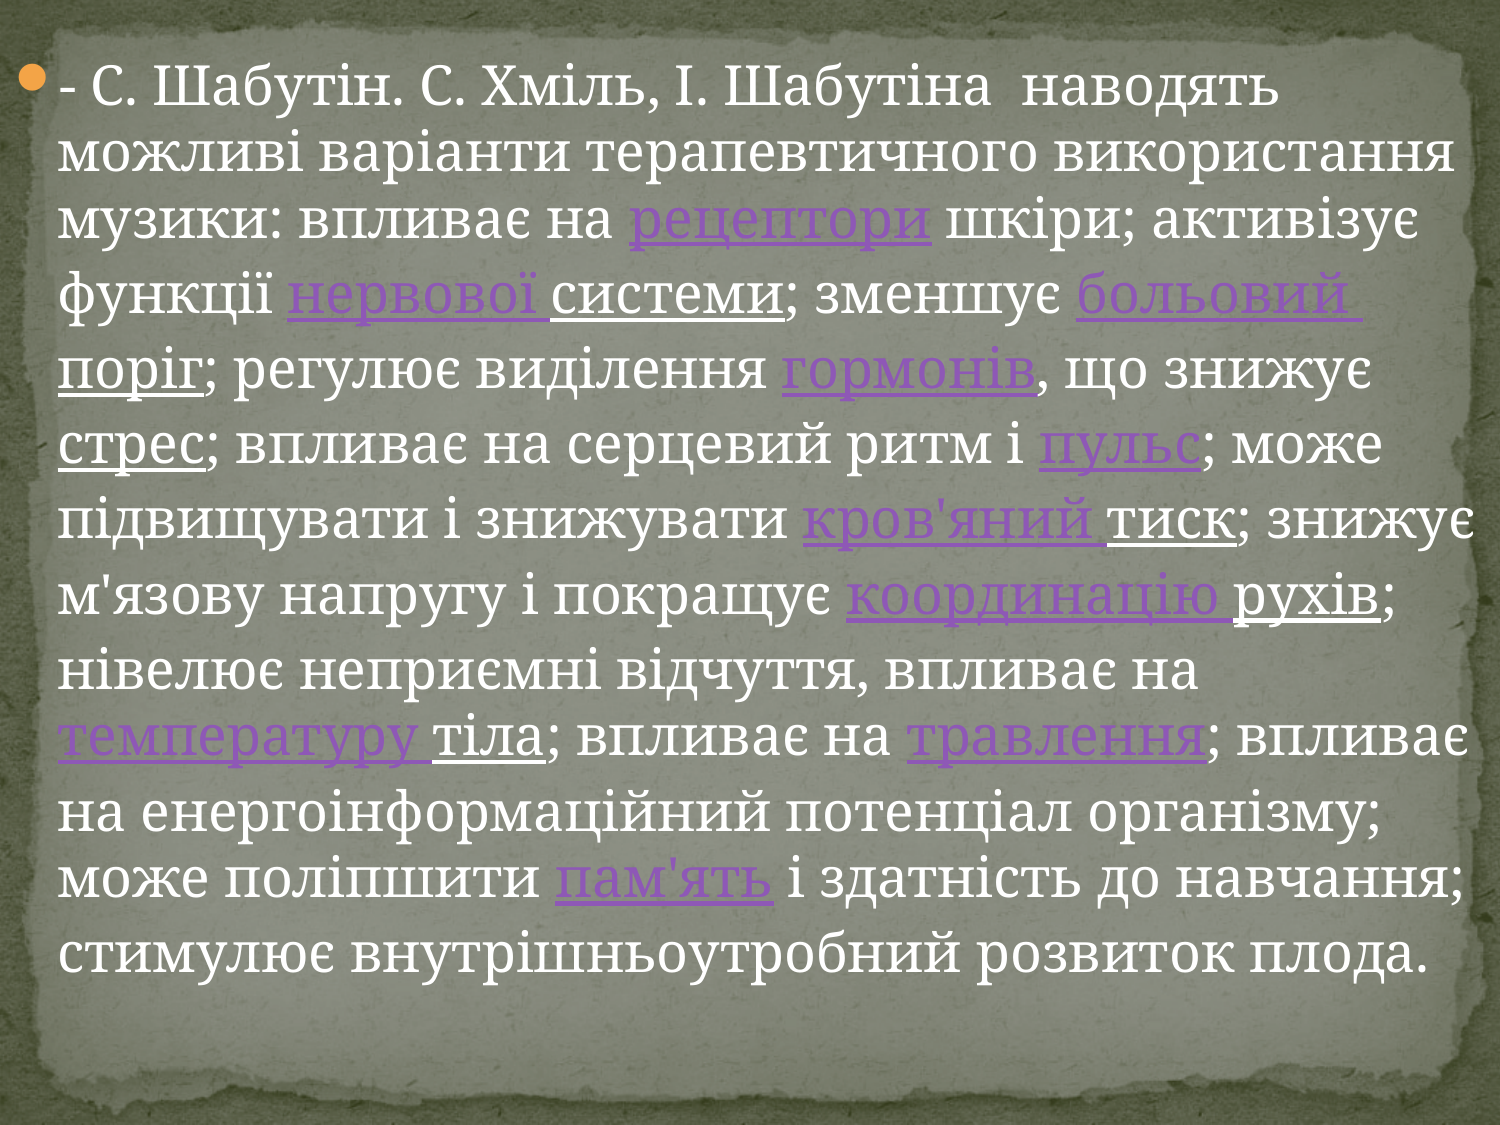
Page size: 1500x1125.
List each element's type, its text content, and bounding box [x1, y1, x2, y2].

list - С. Шабутін. С. Хміль, І. Шабутіна наводять можливі варіанти терапевтичного використання музики: впливає на рецептори шкіри; активізує функції нервової системи; зменшує больовий поріг; регулює виділення гормонів, що знижує стрес; впливає на серцевий ритм і пульс; може підвищувати і знижувати кров'яний тиск; знижує м'язову напругу і покращує координацію рухів; нівелює неприємні відчуття, впливає на температуру тіла; впливає на травлення; впливає на енергоінформаційний потенціал організму; може поліпшити пам'ять і здатність до навчання; стимулює внутрішньоутробний розвиток плода. [0, 42, 1500, 1125]
